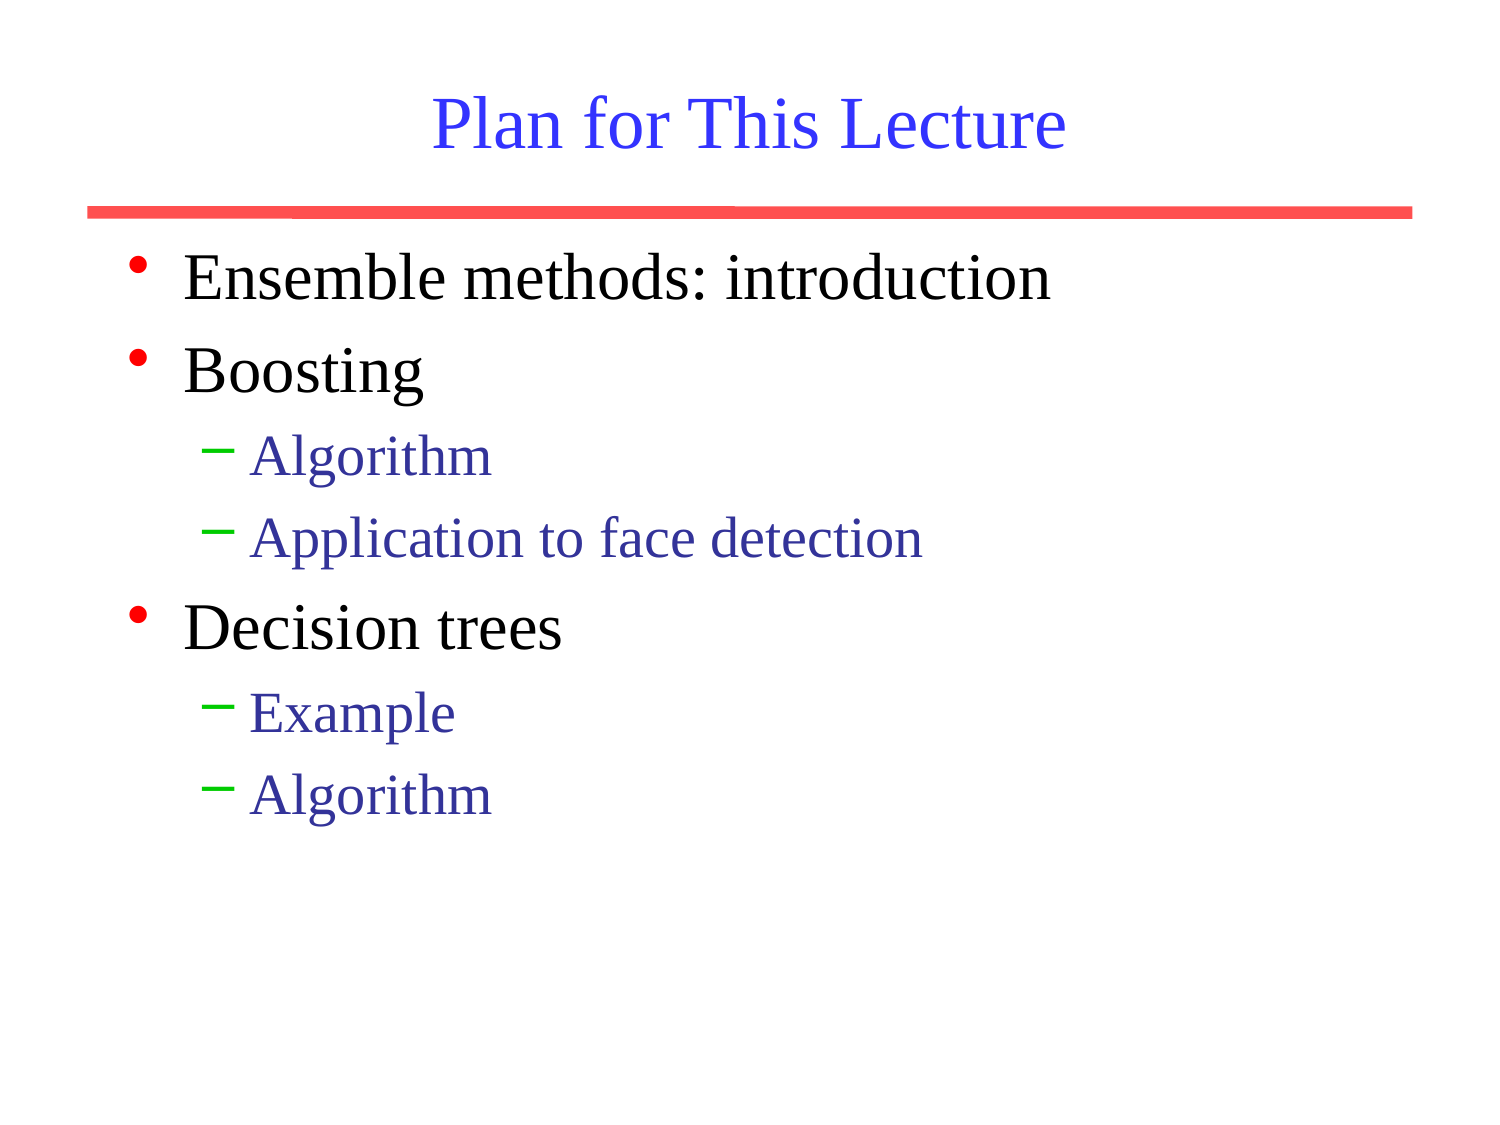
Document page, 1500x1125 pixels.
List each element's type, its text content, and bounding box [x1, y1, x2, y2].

title Plan for This Lecture [112, 37, 1388, 201]
list Ensemble methods: introduction Boosting Algorithm Application to face detection Decision trees Example Algorithm [112, 224, 1388, 995]
